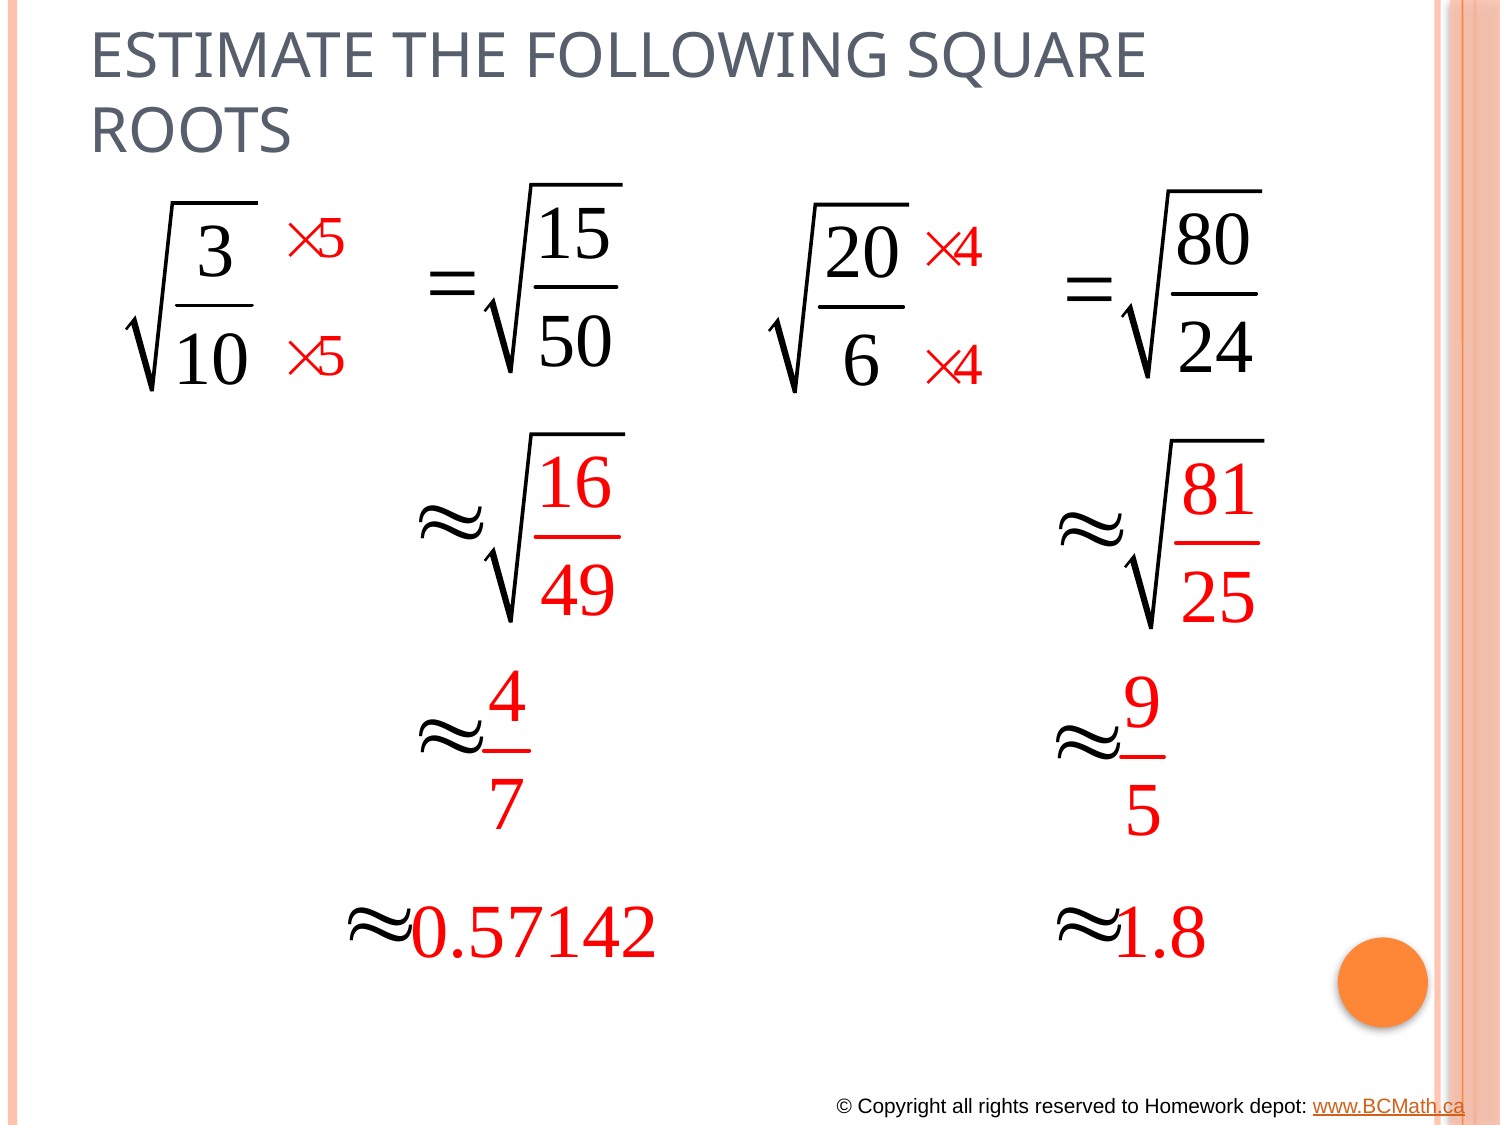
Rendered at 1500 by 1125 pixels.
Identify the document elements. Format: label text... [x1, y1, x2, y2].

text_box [914, 329, 995, 395]
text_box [277, 320, 358, 392]
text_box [914, 211, 995, 277]
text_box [410, 165, 641, 390]
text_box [1047, 172, 1279, 397]
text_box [754, 185, 928, 410]
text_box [1032, 654, 1180, 853]
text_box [1032, 886, 1219, 977]
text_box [1035, 421, 1279, 646]
text_box © Copyright all rights reserved to Homework depot: www.BCMath.ca [821, 1084, 1486, 1125]
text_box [111, 183, 272, 408]
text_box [394, 415, 645, 640]
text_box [324, 886, 669, 977]
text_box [394, 648, 543, 847]
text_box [277, 202, 358, 273]
title Estimate the following square roots [75, 45, 1365, 173]
